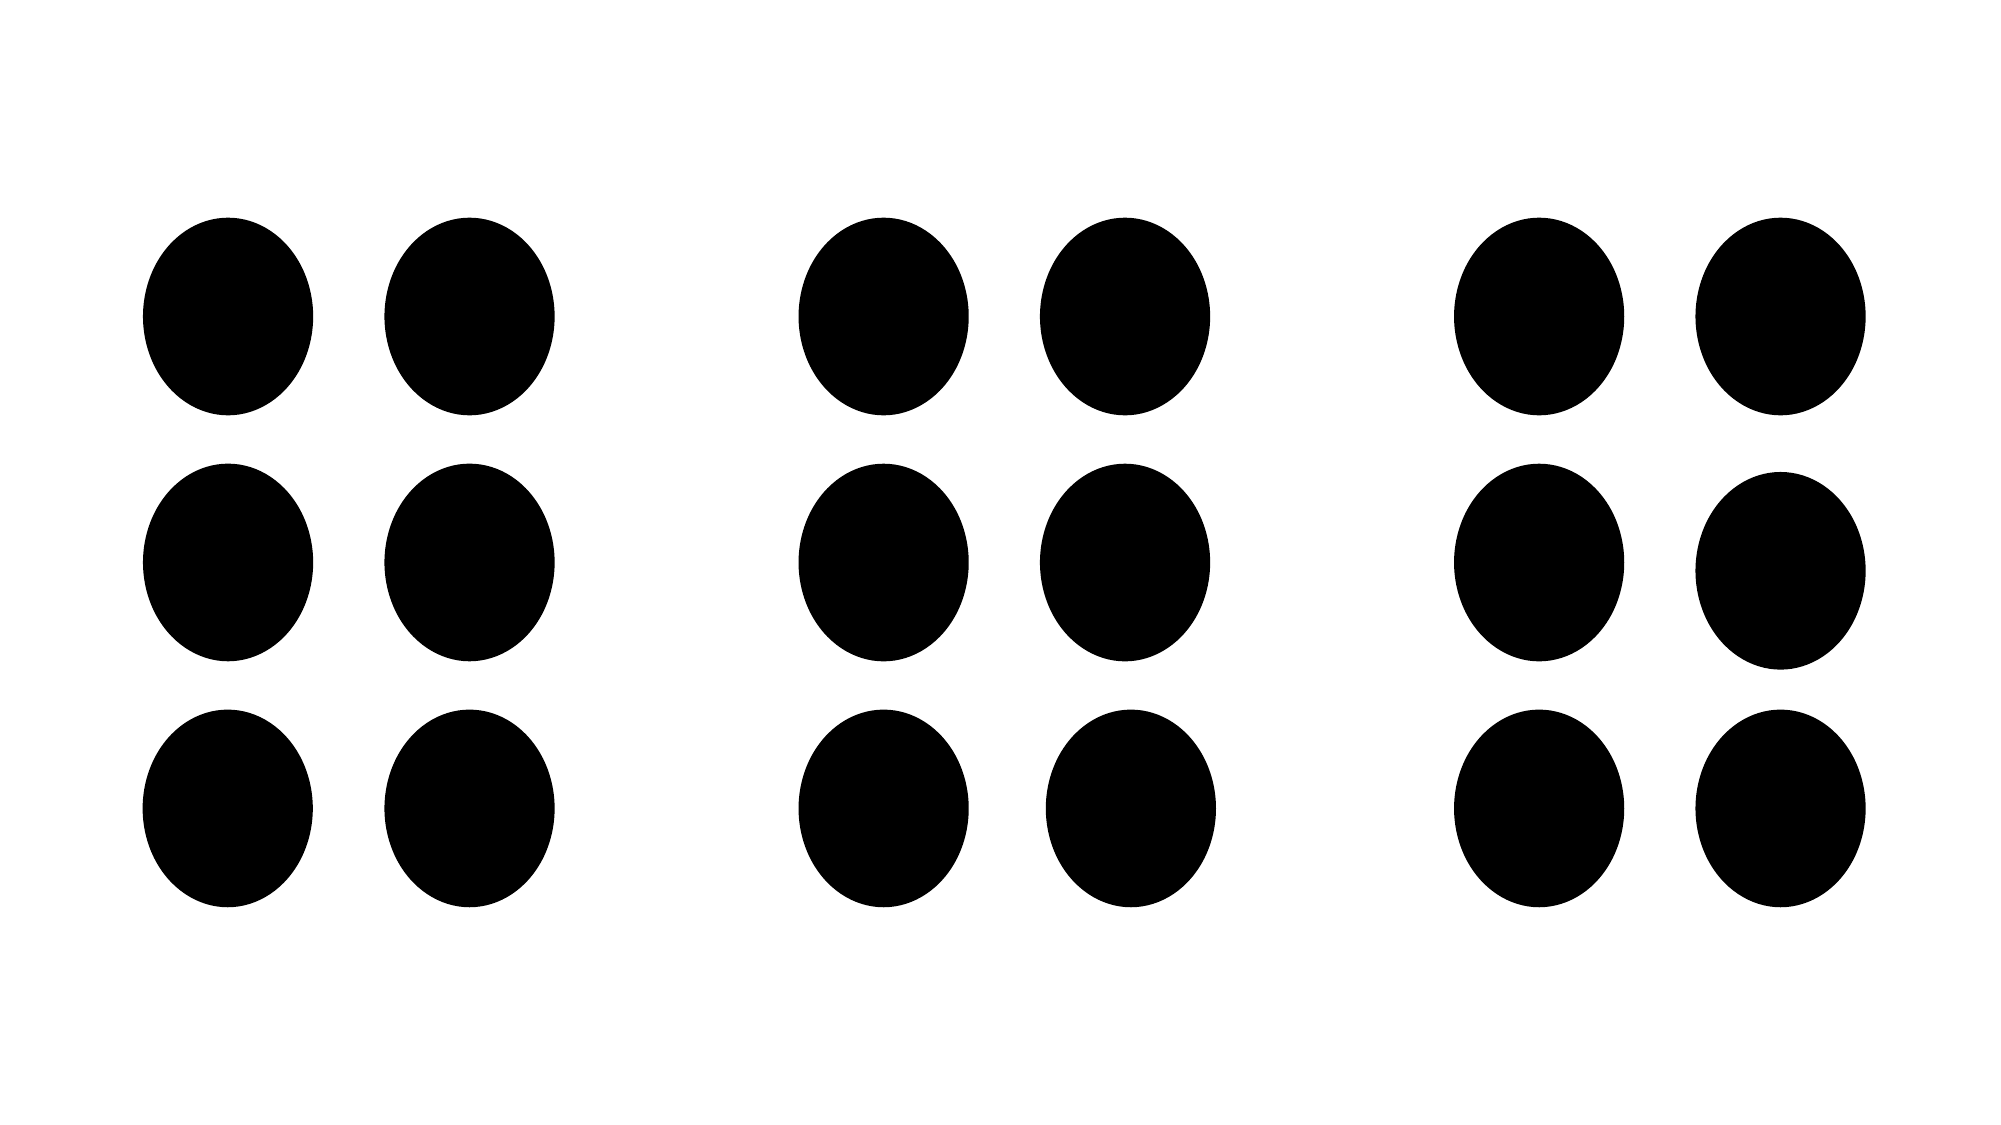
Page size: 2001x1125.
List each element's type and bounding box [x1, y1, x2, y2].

text_box [142, 217, 1866, 908]
